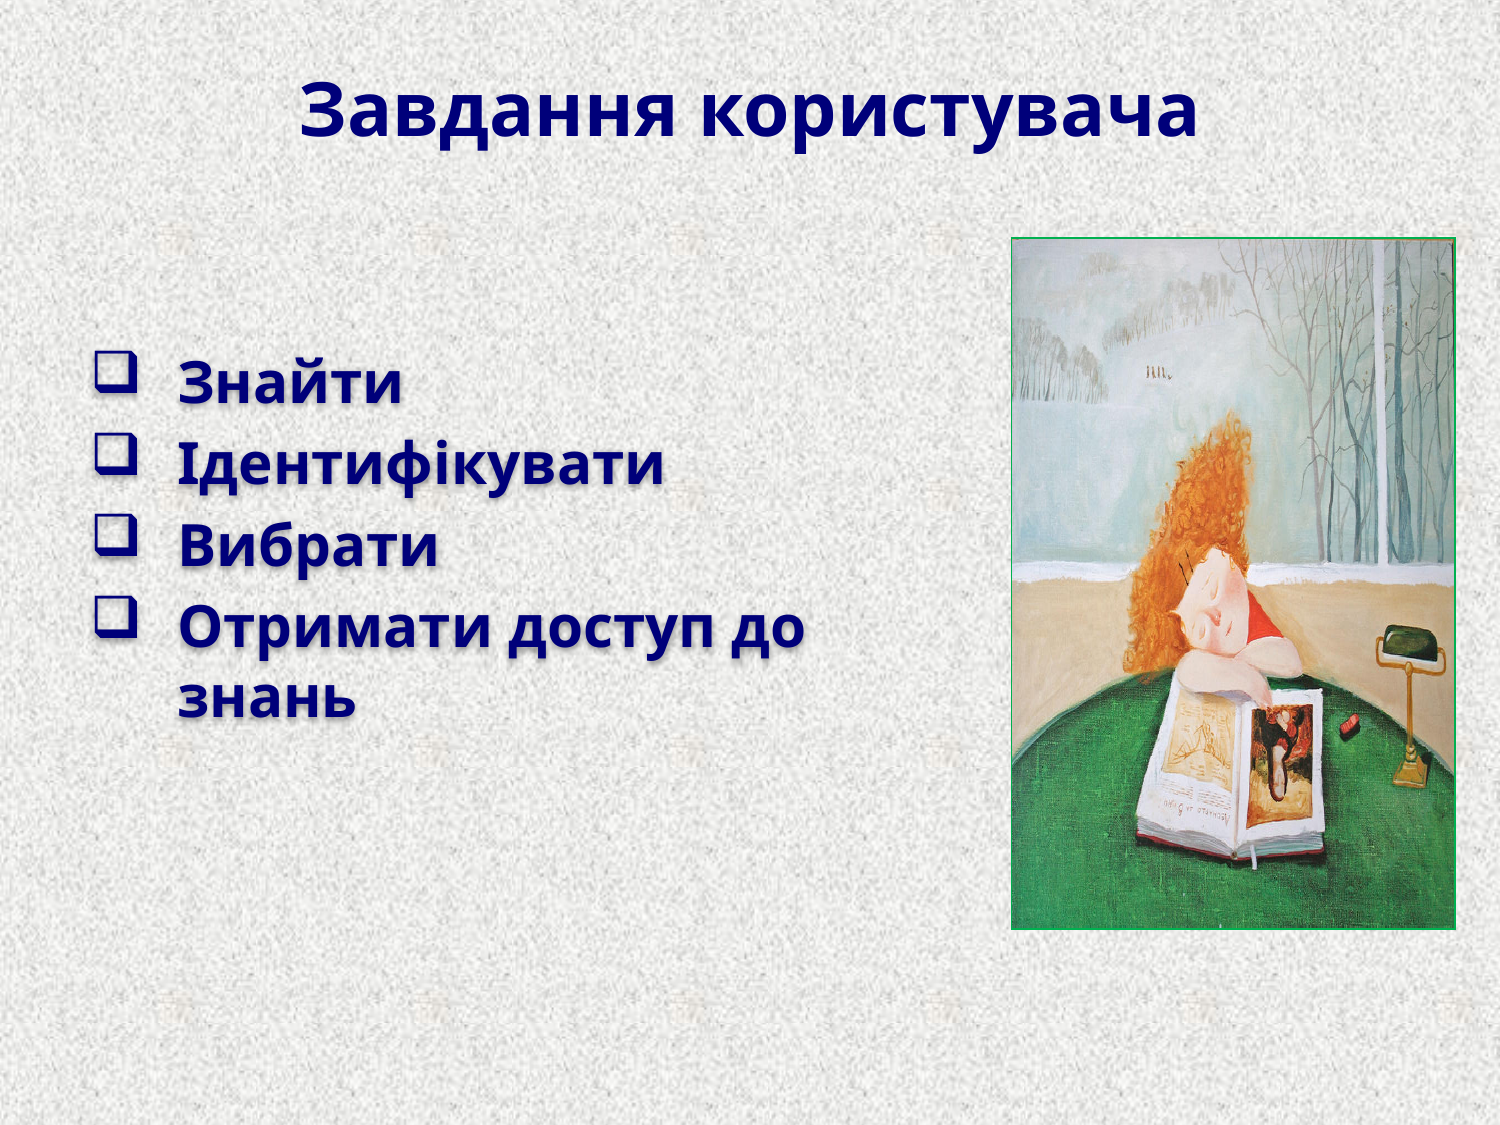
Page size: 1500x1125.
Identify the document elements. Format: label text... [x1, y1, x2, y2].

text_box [237, 224, 1238, 892]
picture [0, 0, 1500, 1125]
title Завдання користувача [112, 62, 1388, 150]
subtitle Знайти Ідентифікувати Вибрати Отримати доступ до знань [74, 337, 938, 938]
